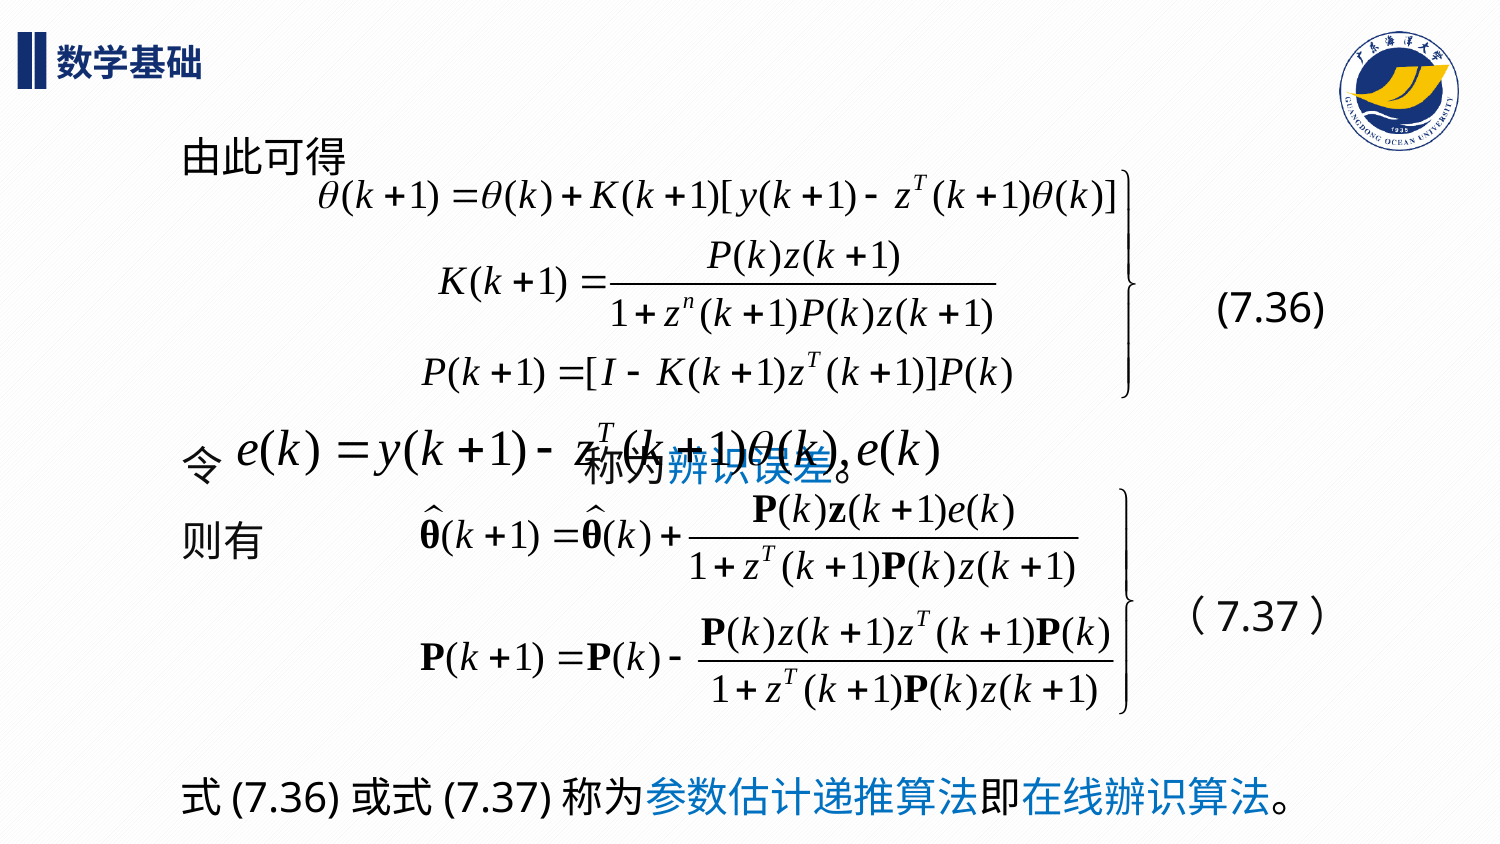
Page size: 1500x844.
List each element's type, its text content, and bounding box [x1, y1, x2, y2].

text_box 由此可得 (7.36) [88, 98, 1340, 338]
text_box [414, 480, 1142, 723]
picture [1339, 31, 1459, 151]
text_box [16, 30, 32, 91]
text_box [89, 406, 1367, 650]
text_box [32, 30, 48, 91]
text_box 数学基础 [48, 32, 680, 91]
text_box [312, 161, 1144, 405]
text_box 式(7.36)或式(7.37)称为参数估计递推算法即在线辦识算法。 [88, 738, 1365, 829]
